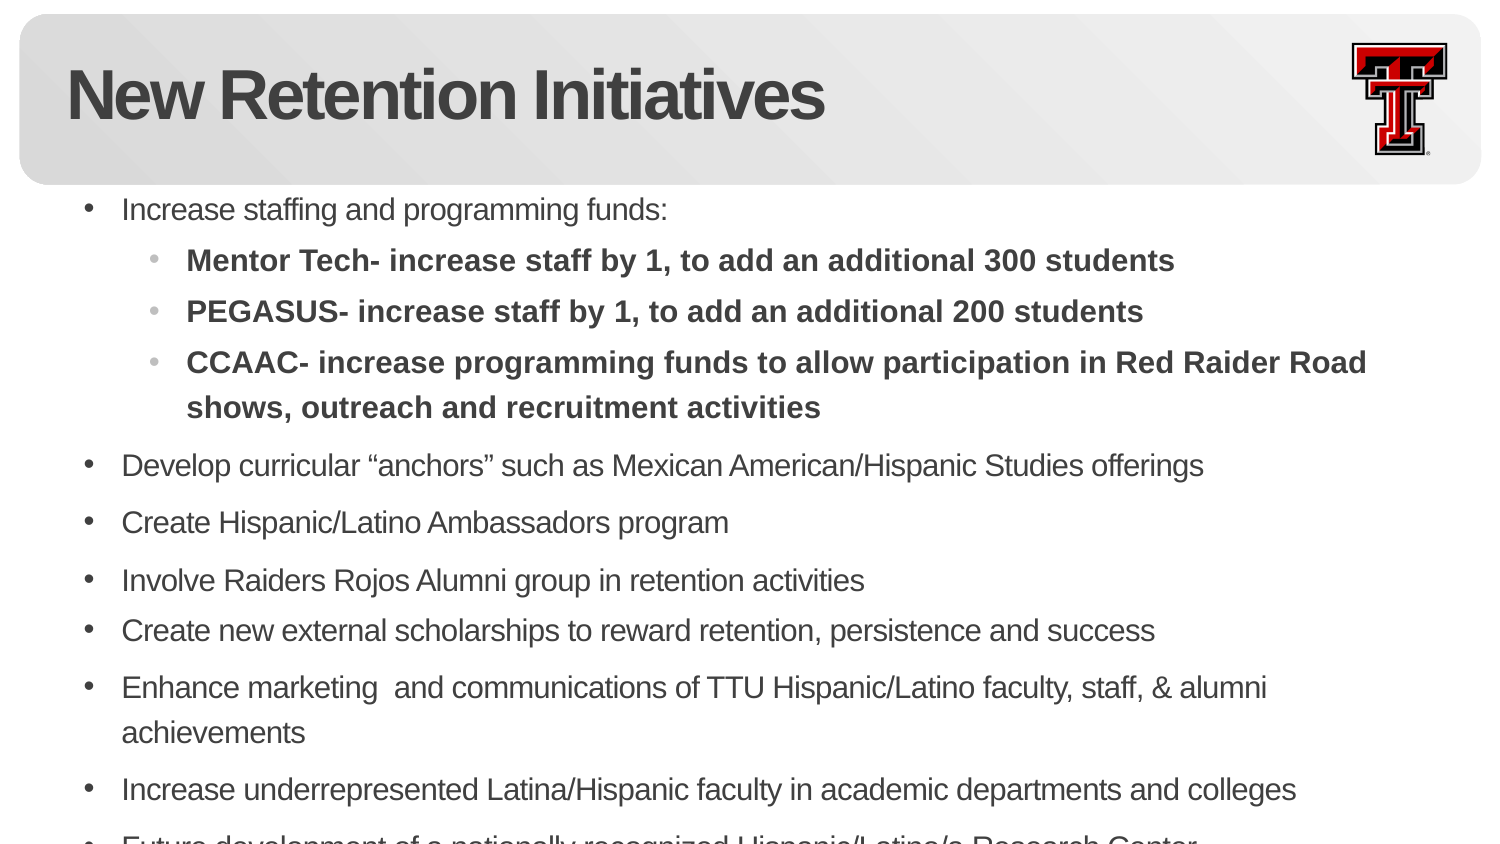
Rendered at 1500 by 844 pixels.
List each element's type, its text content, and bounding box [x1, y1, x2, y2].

list Increase staffing and programming funds: Mentor Tech- increase staff by 1, to add an additional 300 students PEGASUS- increase staff by 1, to add an additional 200 students CCAAC- increase programming funds to allow participation in Red Raider Road shows, outreach and recruitment activities Develop curricular “anchors” such as Mexican American/Hispanic Studies offerings Create Hispanic/Latino Ambassadors program Involve Raiders Rojos Alumni group in retention activities Create new external scholarships to reward retention, persistence and success Enhance marketing and communications of TTU Hispanic/Latino faculty, staff, & alumni achievements Increase underrepresented Latina/Hispanic faculty in academic departments and colleges Future development of a nationally recognized Hispanic/Latino/a Research Center [68, 174, 1473, 844]
picture [1350, 41, 1449, 157]
title New Retention Initiatives [51, 24, 1317, 175]
